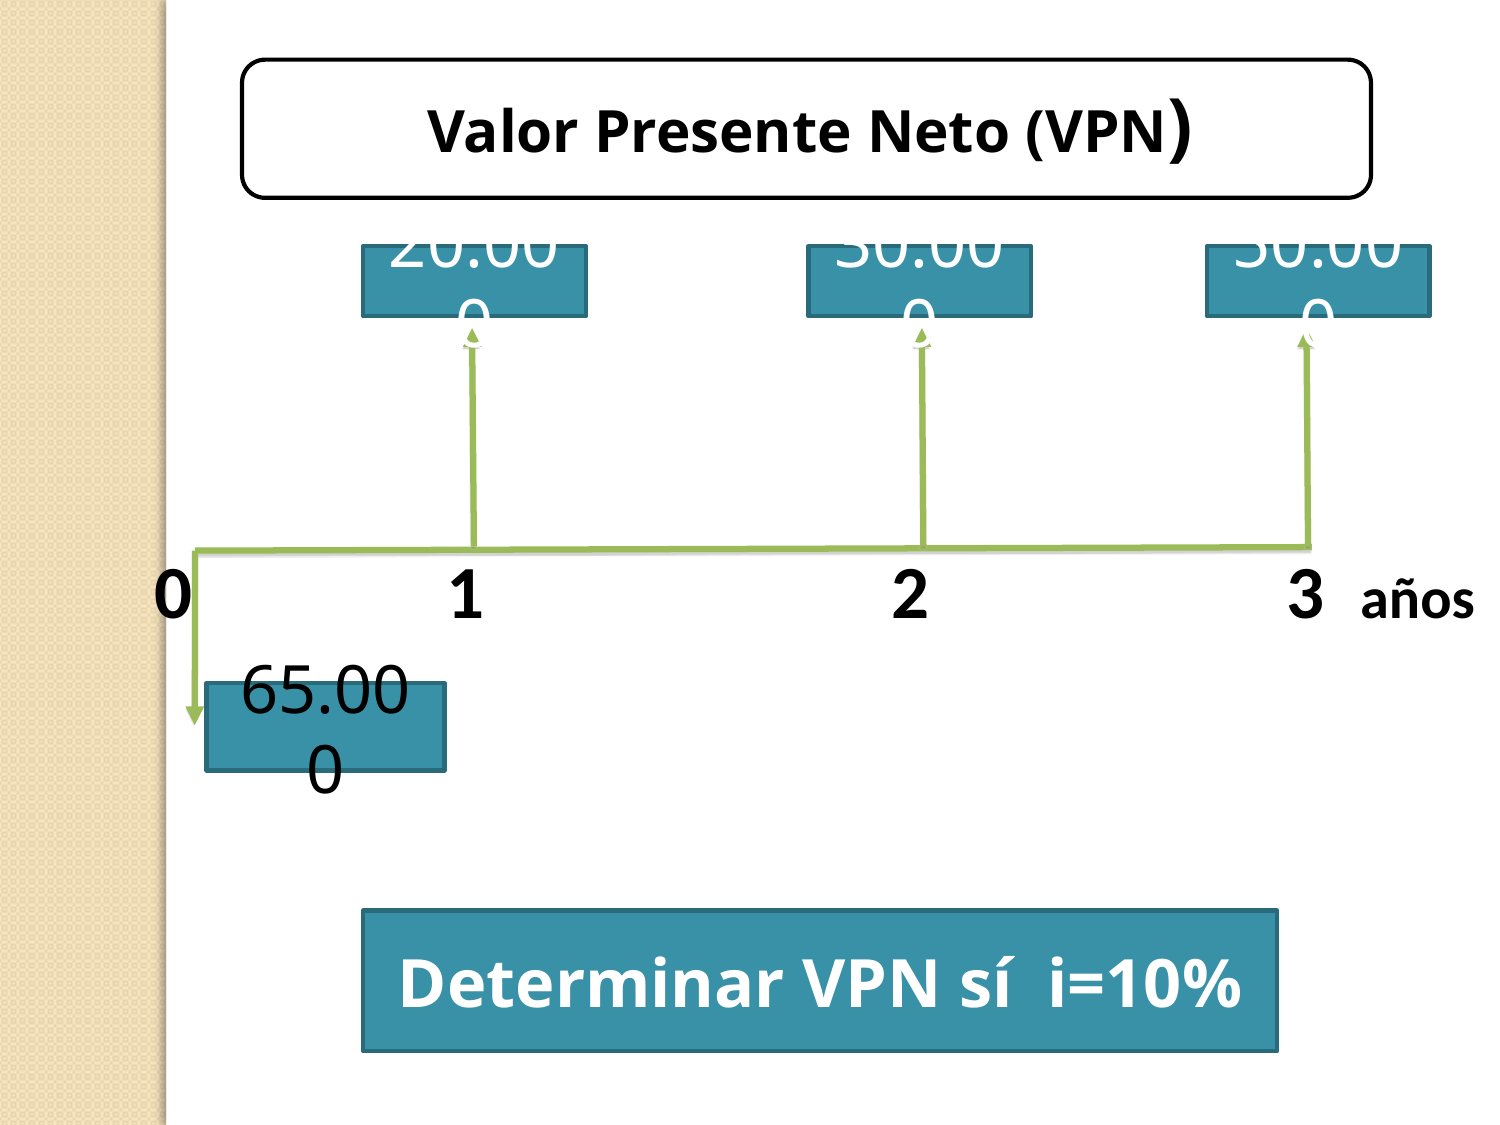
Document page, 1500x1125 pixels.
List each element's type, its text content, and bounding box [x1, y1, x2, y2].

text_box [241, 58, 1372, 199]
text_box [194, 546, 1313, 551]
text_box 0 1 2 3 años [105, 536, 469, 641]
text_box 20.000 [361, 244, 588, 318]
text_box 65.000 [204, 681, 447, 773]
text_box 50.000 [1205, 244, 1432, 318]
text_box 0 1 2 3 años [199, 536, 1500, 641]
text_box 30.000 [806, 244, 1033, 318]
text_box Determinar VPN sí i=10% [361, 908, 1279, 1053]
